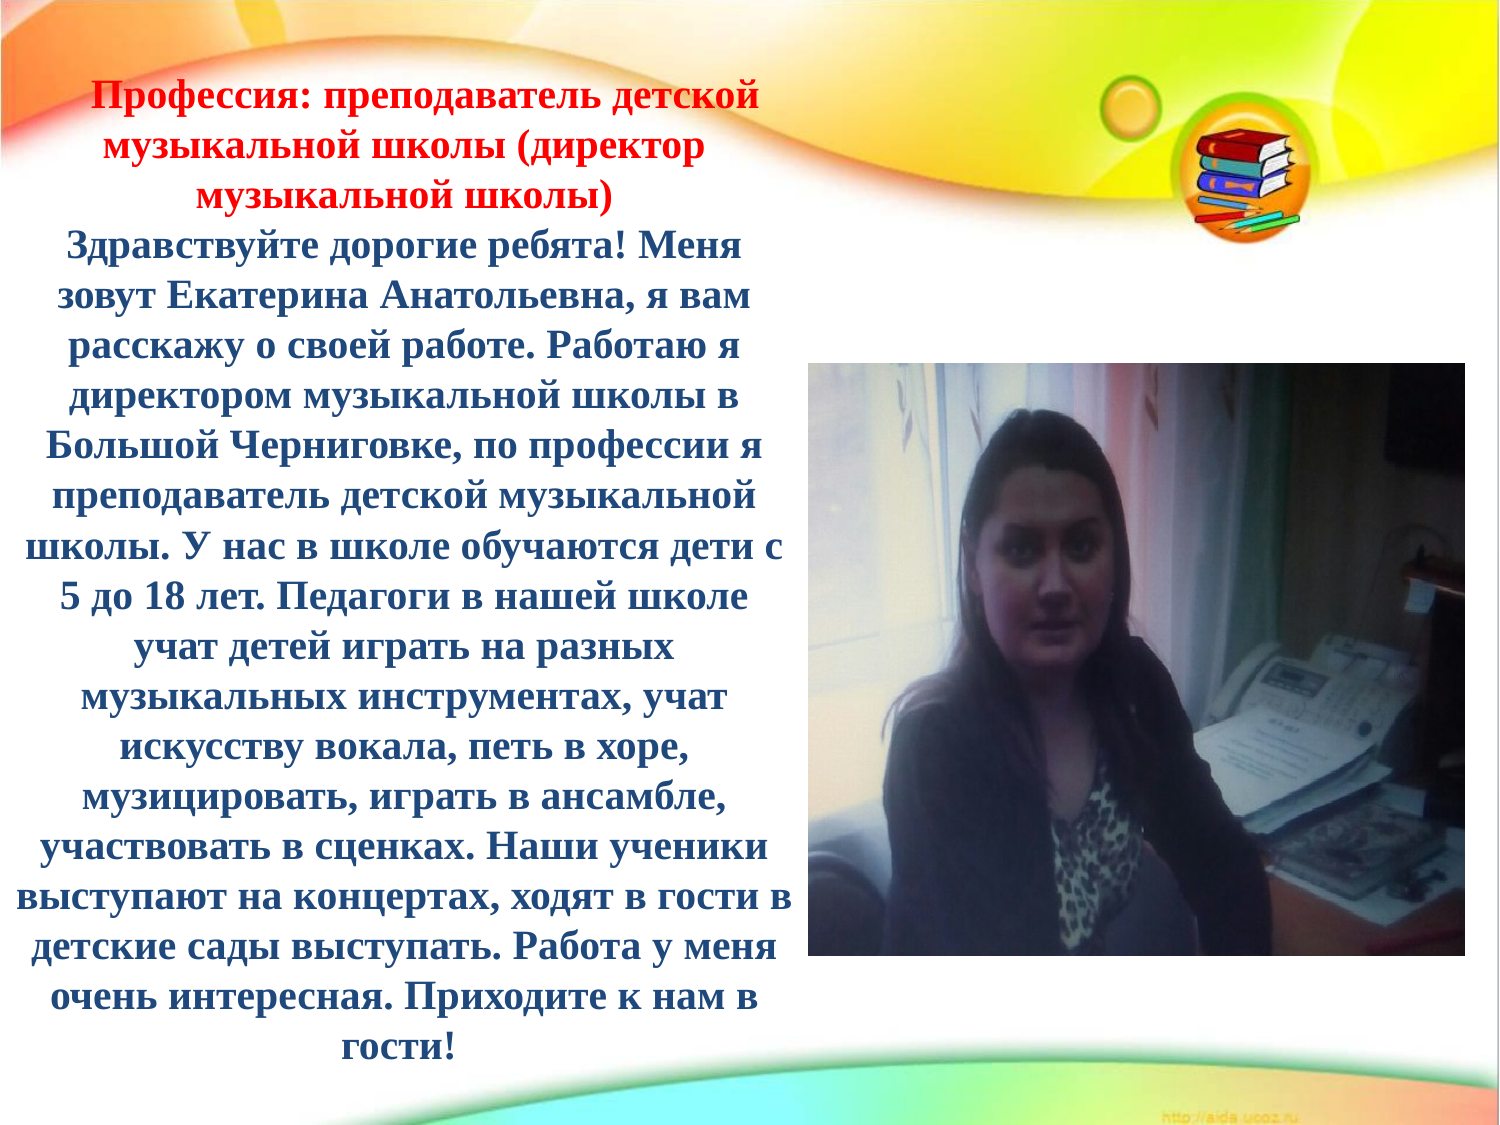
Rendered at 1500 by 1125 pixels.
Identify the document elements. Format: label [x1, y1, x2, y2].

list [808, 363, 1466, 956]
picture [0, 0, 1500, 1125]
